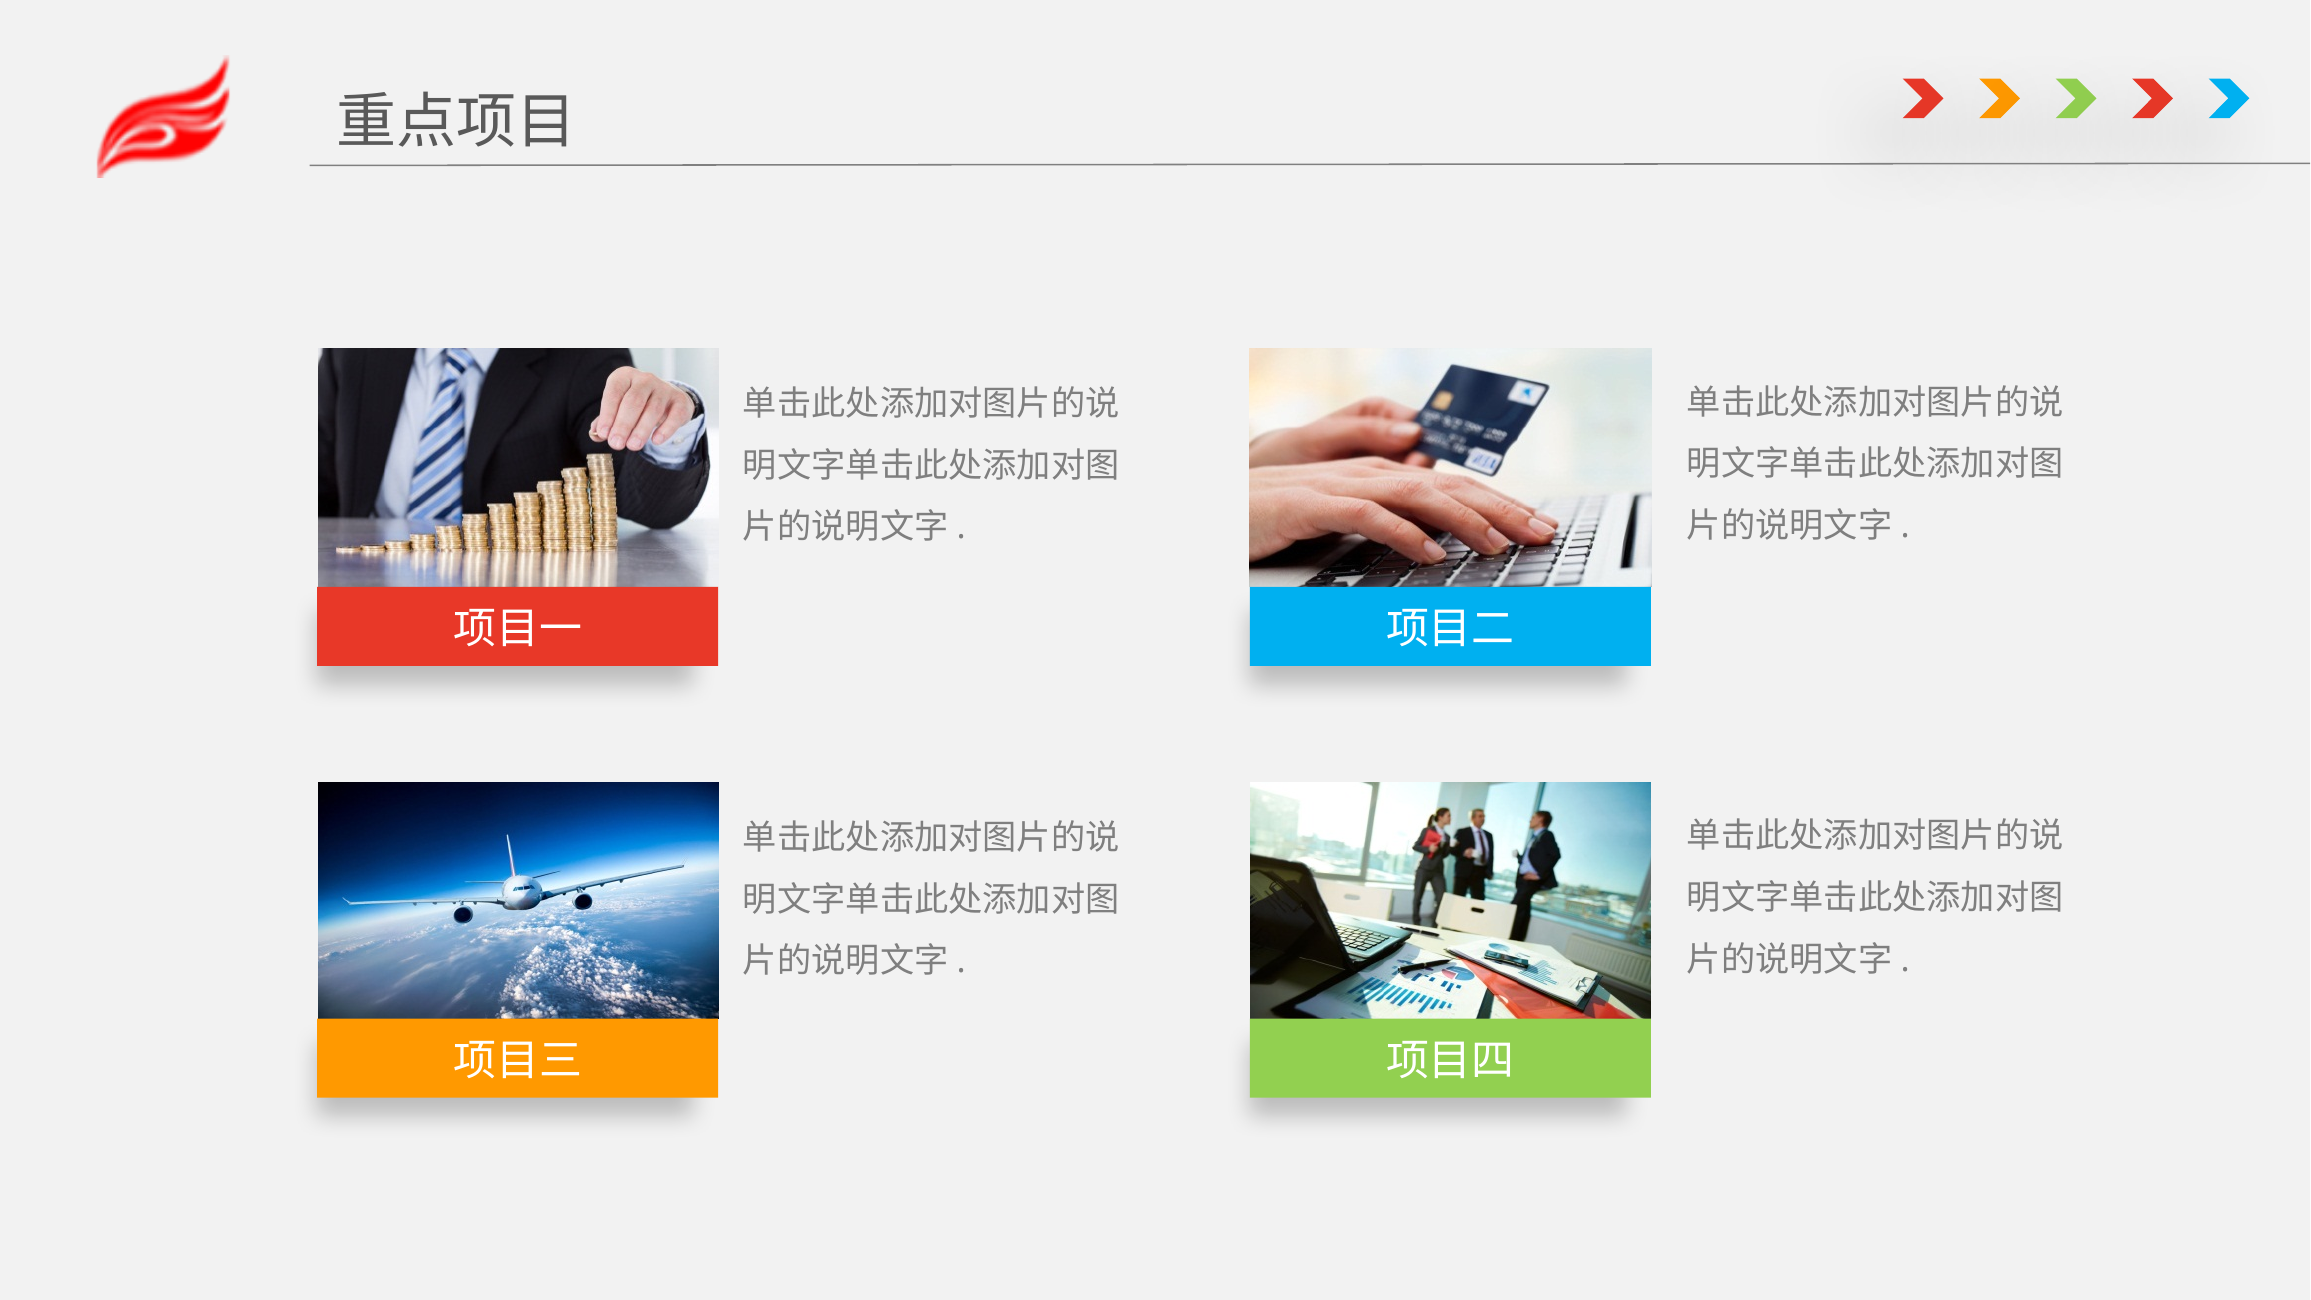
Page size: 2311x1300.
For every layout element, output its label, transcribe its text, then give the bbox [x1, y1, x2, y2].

text_box 单击此处添加对图片的说明文字单击此处添加对图片的说明文字. [721, 350, 1172, 666]
text_box 项目一 [315, 594, 720, 668]
picture [317, 781, 719, 1019]
picture [68, 55, 253, 178]
title 重点项目 [316, 70, 1119, 166]
text_box 单击此处添加对图片的说明文字单击此处添加对图片的说明文字. [1665, 782, 2116, 1099]
text_box 单击此处添加对图片的说明文字单击此处添加对图片的说明文字. [721, 783, 1172, 1100]
picture [317, 348, 719, 588]
text_box 项目二 [1248, 594, 1653, 668]
picture [1250, 781, 1652, 1019]
text_box 项目四 [1248, 1025, 1653, 1100]
picture [1248, 348, 1652, 588]
text_box 项目三 [315, 1025, 720, 1100]
text_box 单击此处添加对图片的说明文字单击此处添加对图片的说明文字. [1665, 348, 2116, 665]
